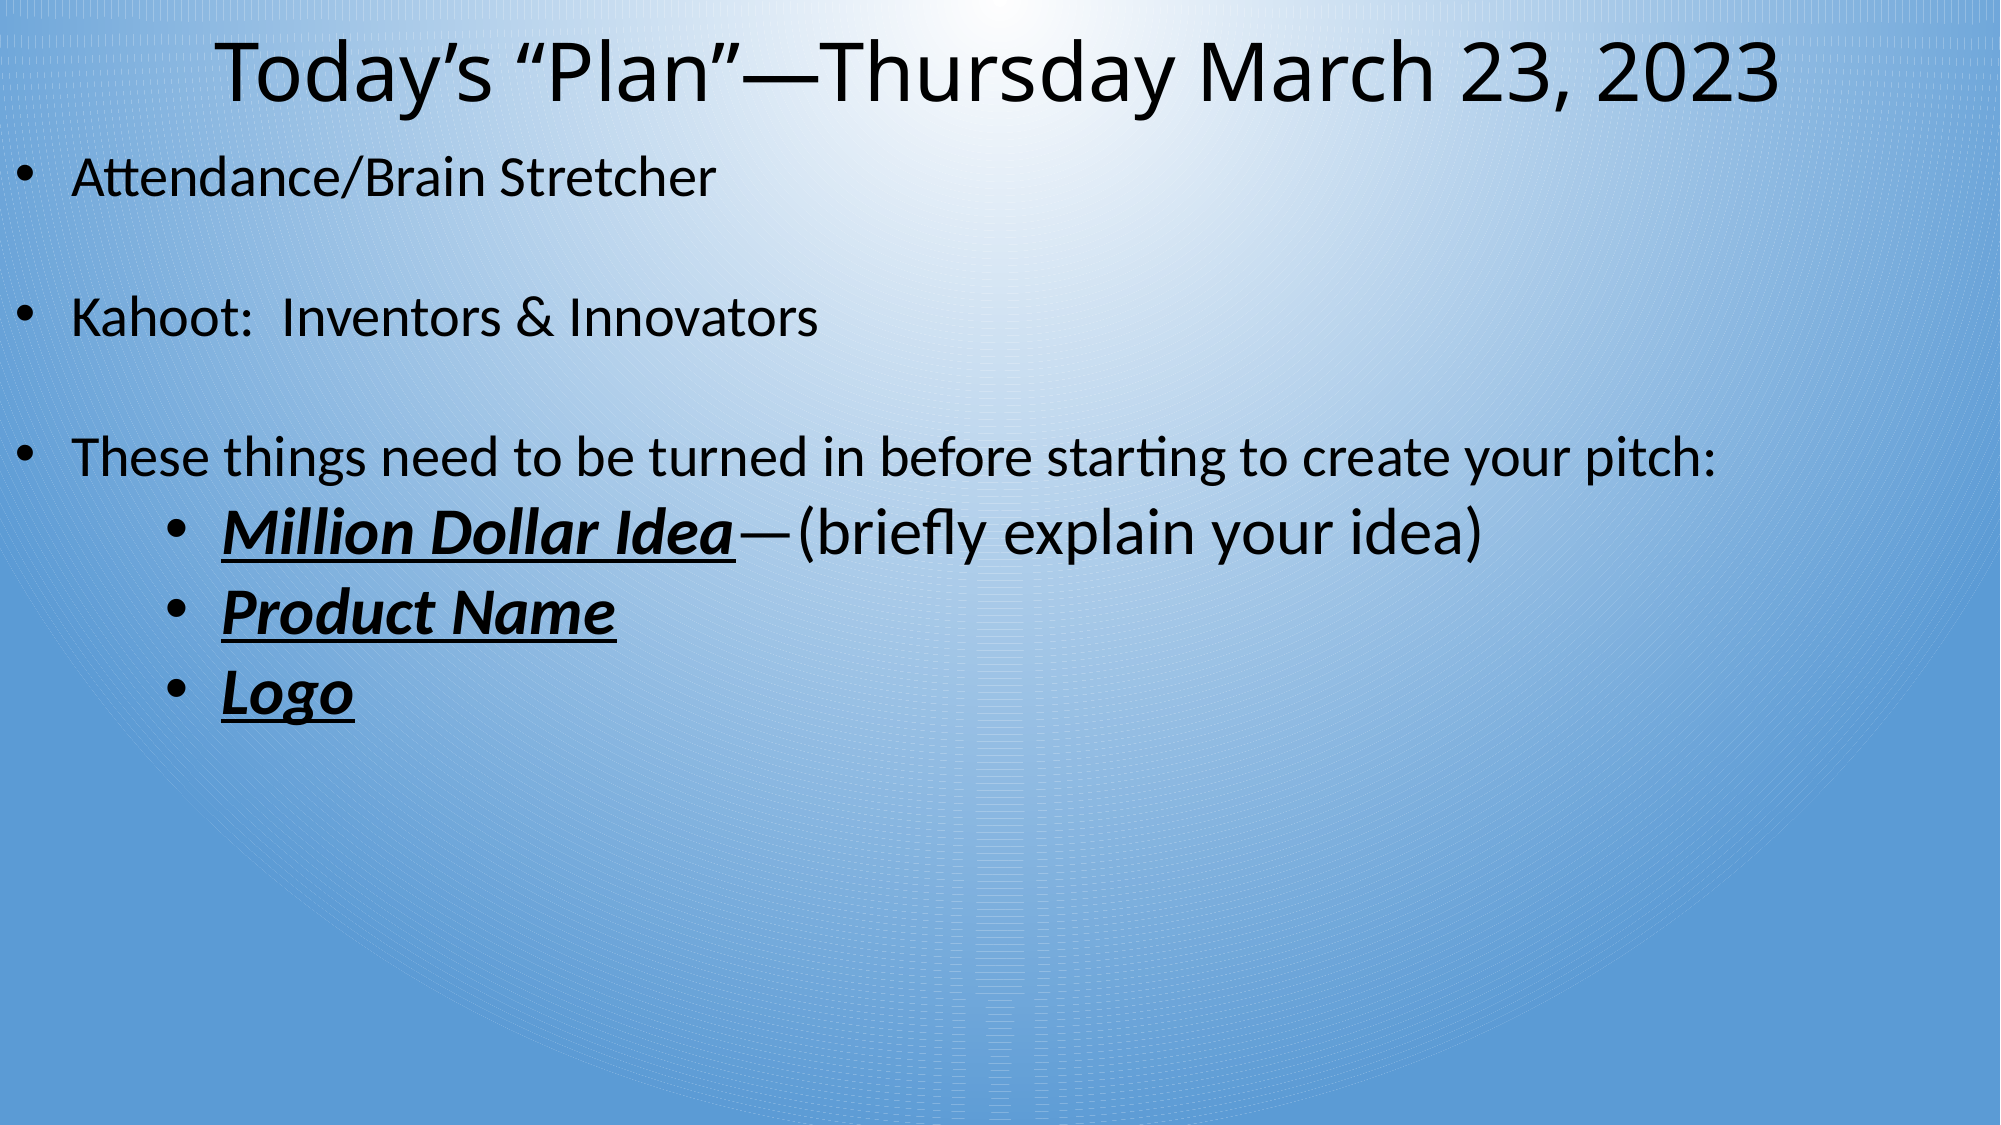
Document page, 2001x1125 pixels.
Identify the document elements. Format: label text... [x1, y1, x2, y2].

title Today’s “Plan”—Thursday March 23, 2023 [194, 0, 1806, 130]
text_box Attendance/Brain Stretcher Kahoot: Inventors & Innovators These things need to be turned in before starting to create your pitch: Million Dollar Idea—(briefly explain your idea) Product Name Logo [0, 130, 2000, 735]
